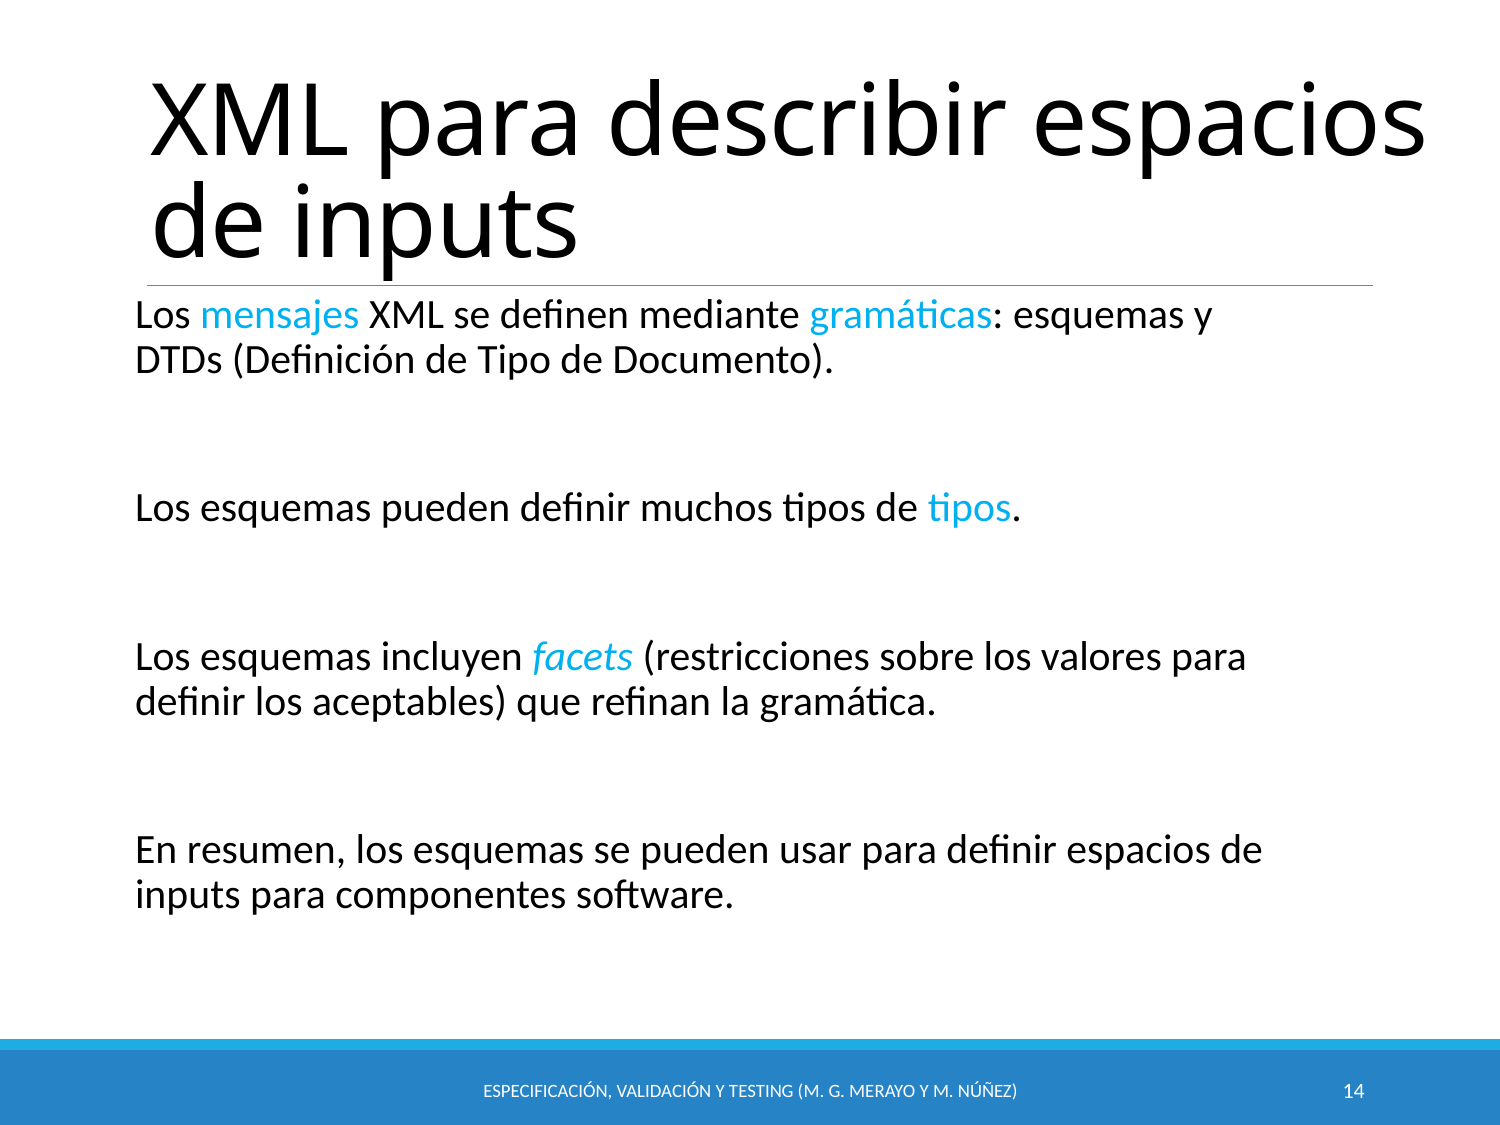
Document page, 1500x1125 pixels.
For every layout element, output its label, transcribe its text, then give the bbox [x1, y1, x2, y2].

slide_number 14 [1218, 1059, 1380, 1120]
footer Especificación, Validación y Testing (M. G. Merayo y M. Núñez) [453, 1059, 1047, 1120]
title XML para describir espacios de inputs [135, 47, 1447, 285]
list Los mensajes XML se definen mediante gramáticas: esquemas y DTDs (Definición de Tipo de Documento). Los esquemas pueden definir muchos tipos de tipos. Los esquemas incluyen facets (restricciones sobre los valores para definir los aceptables) que refinan la gramática. En resumen, los esquemas se pueden usar para definir espacios de inputs para componentes software. [135, 285, 1294, 1035]
